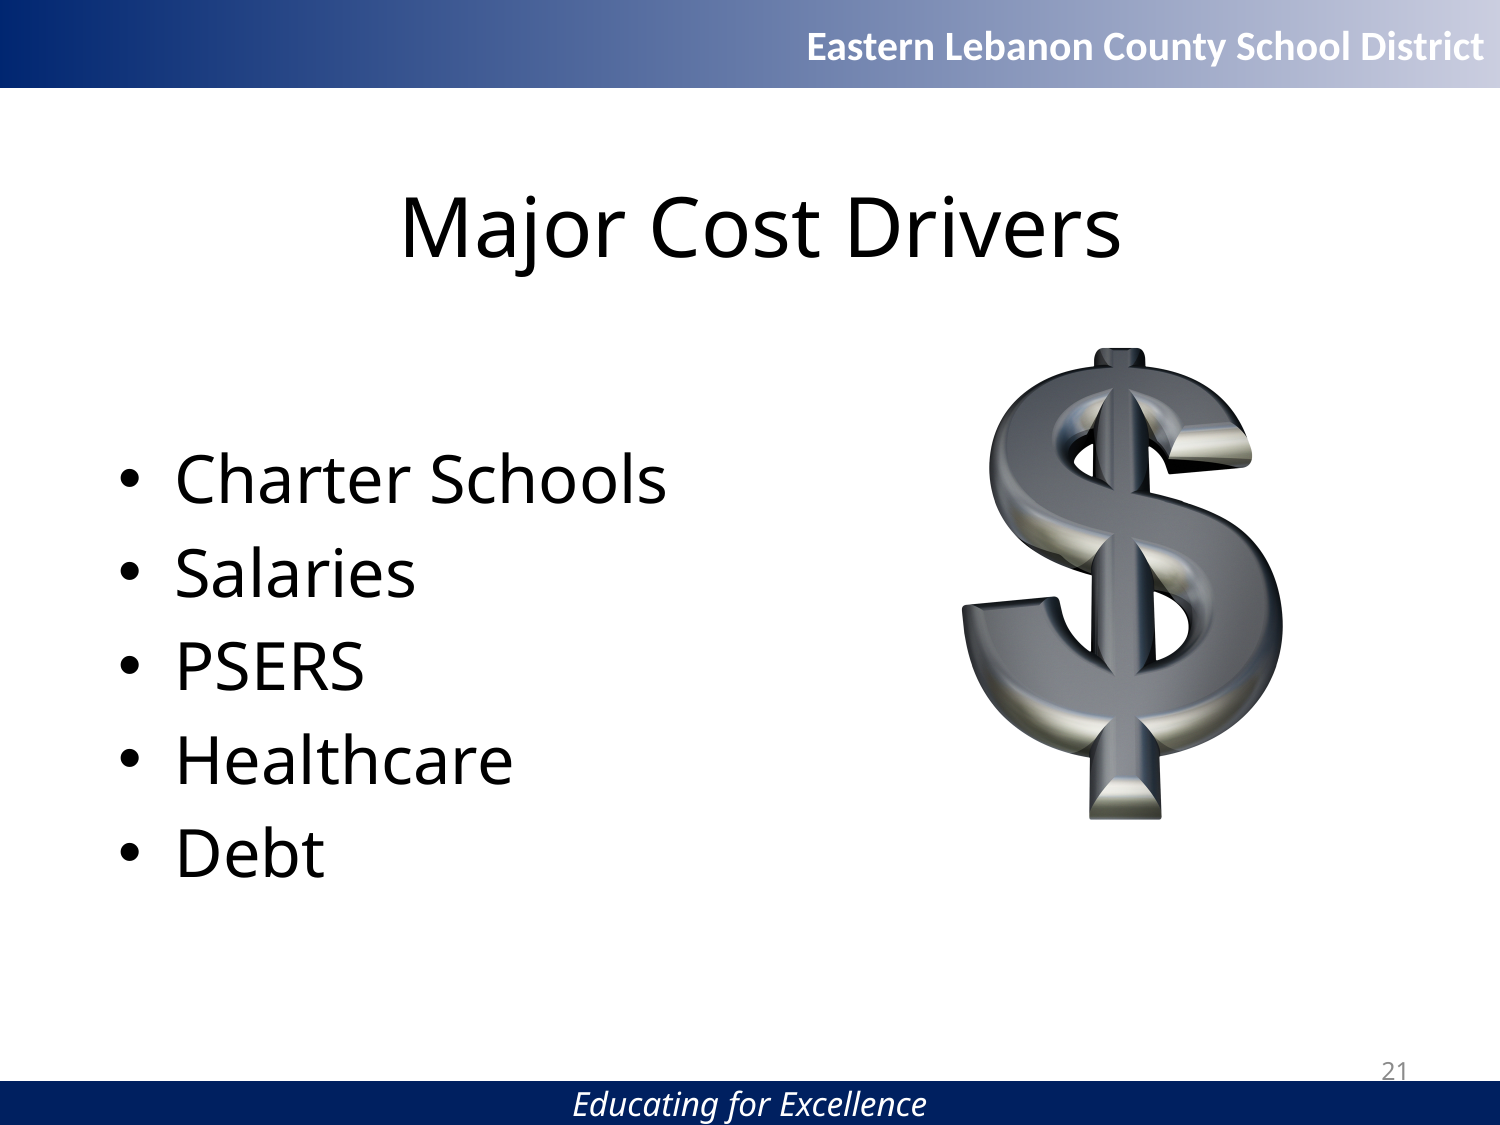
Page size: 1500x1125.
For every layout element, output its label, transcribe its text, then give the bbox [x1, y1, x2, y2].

picture [951, 337, 1293, 830]
slide_number 21 [1074, 1042, 1425, 1103]
text_box Major Cost Drivers [384, 167, 1333, 282]
list Charter Schools Salaries PSERS Healthcare Debt [103, 429, 1397, 1014]
